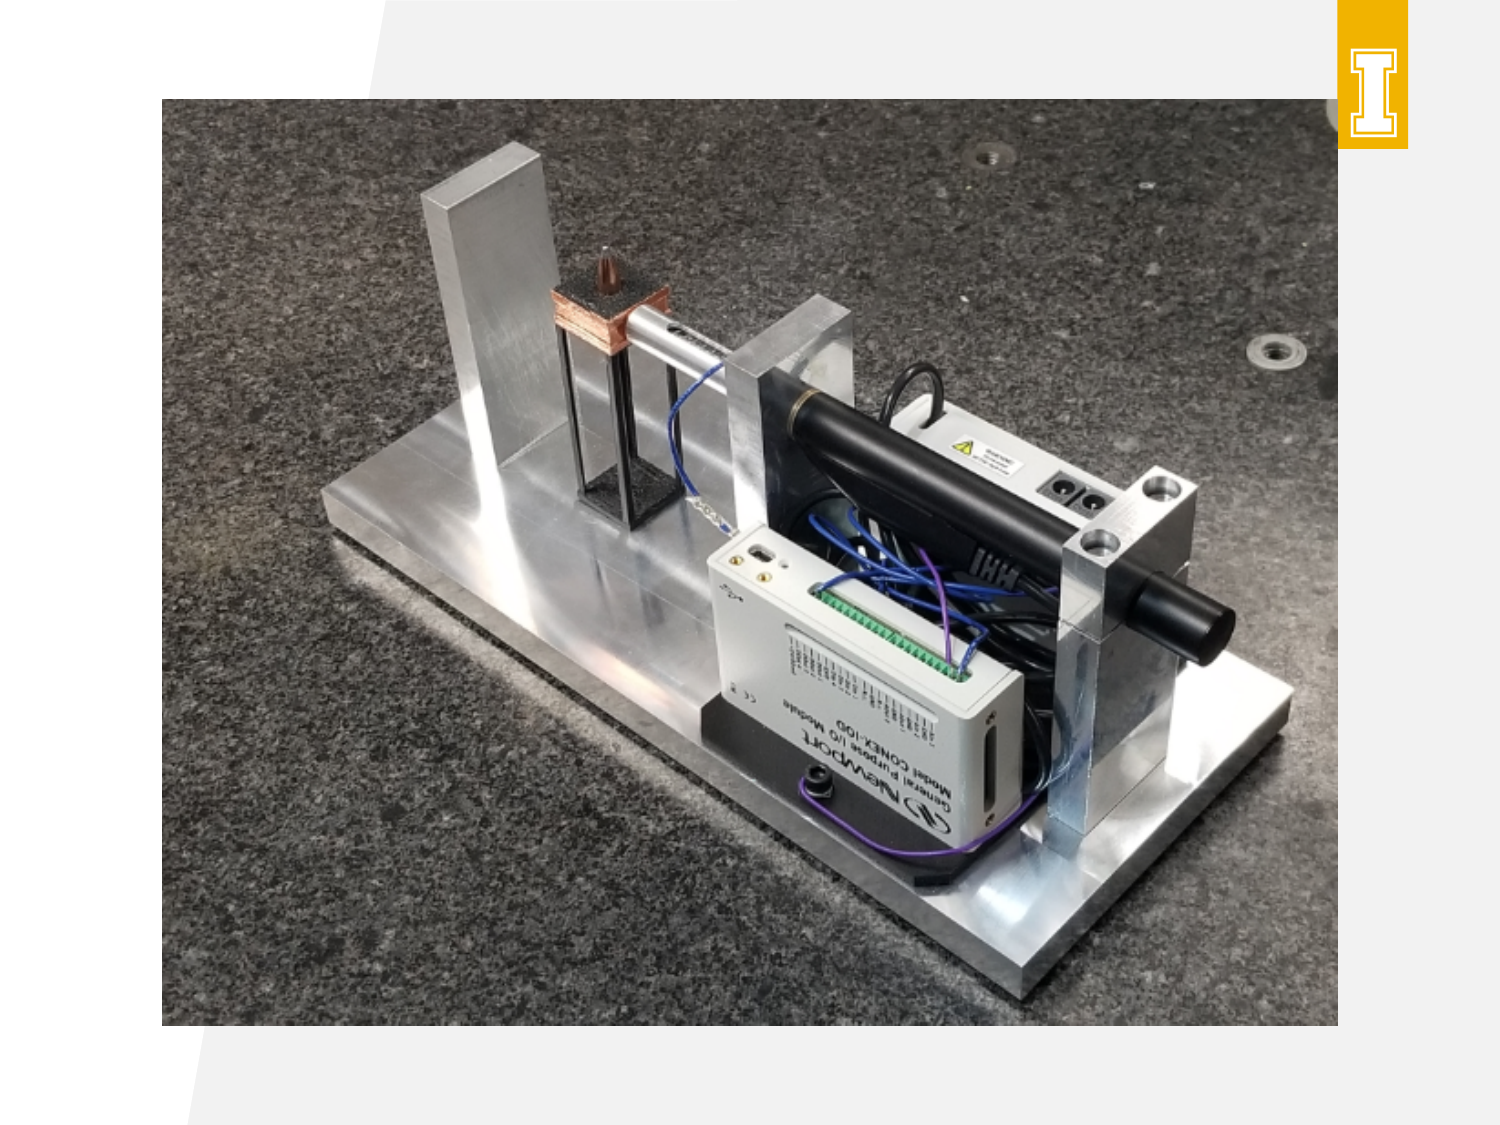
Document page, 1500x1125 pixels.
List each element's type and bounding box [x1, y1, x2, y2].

picture [162, 99, 1338, 1026]
